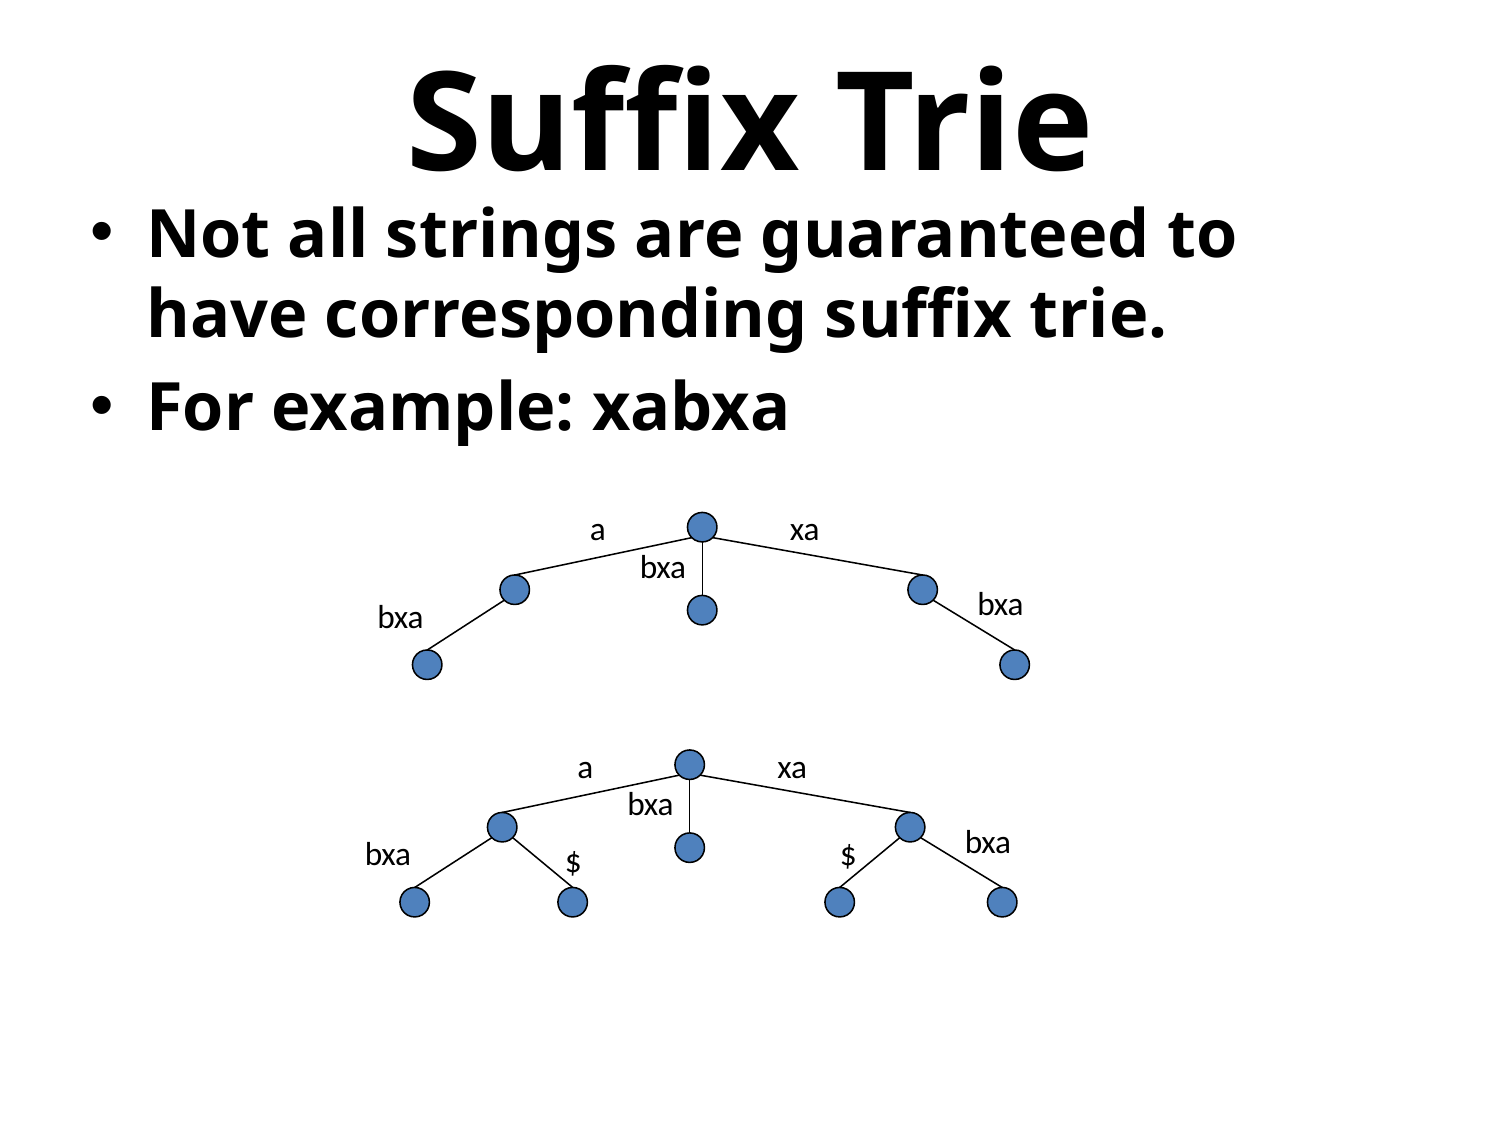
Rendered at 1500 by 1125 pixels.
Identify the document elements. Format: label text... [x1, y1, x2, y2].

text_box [362, 499, 1063, 680]
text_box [349, 737, 1051, 918]
title Suffix Trie [75, 21, 1425, 183]
list Not all strings are guaranteed to have corresponding suffix trie. For example: xabxa [75, 183, 1425, 566]
